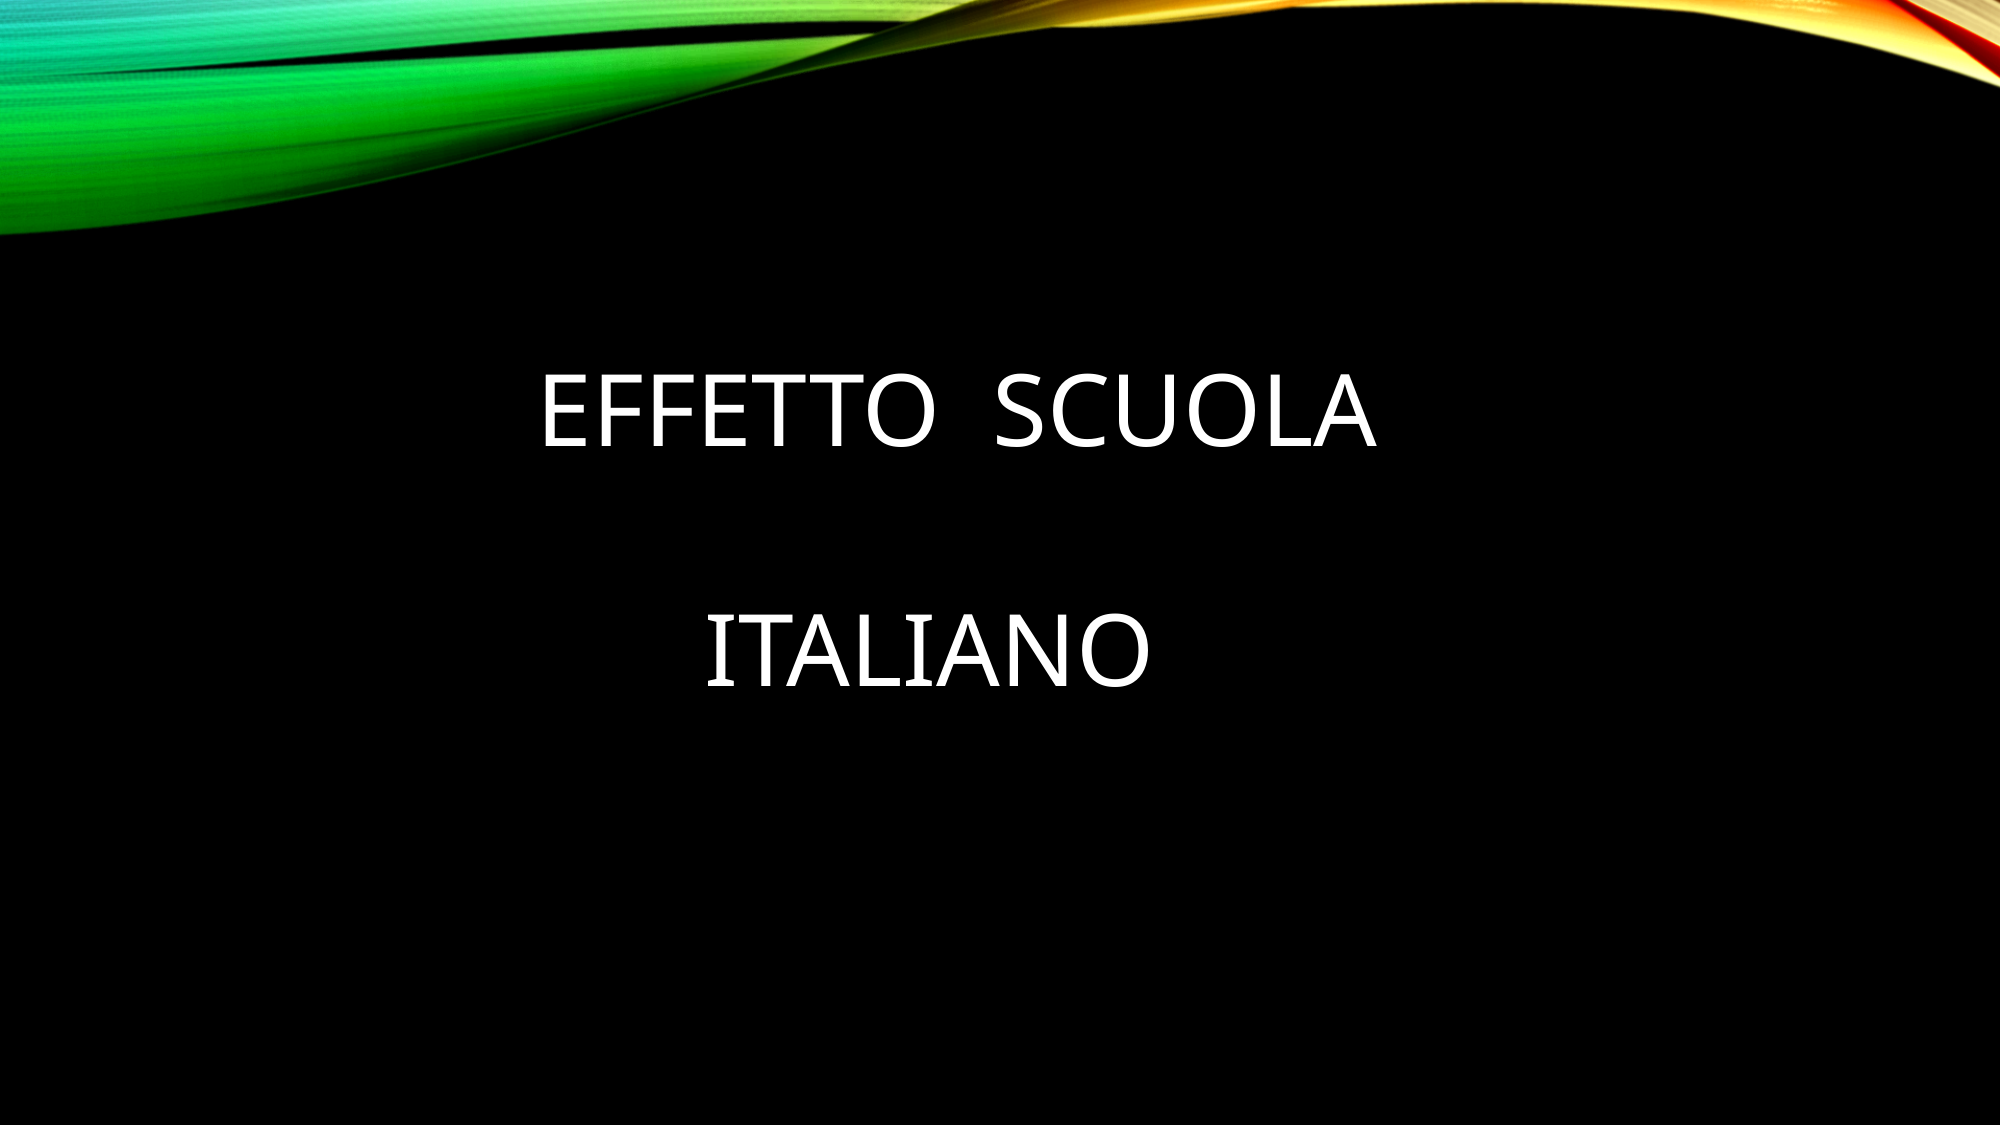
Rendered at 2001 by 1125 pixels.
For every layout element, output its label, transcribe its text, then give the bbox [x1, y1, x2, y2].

text_box EFFETTO SCUOLA ITALIANO [65, 339, 1855, 834]
picture [0, 0, 2000, 237]
